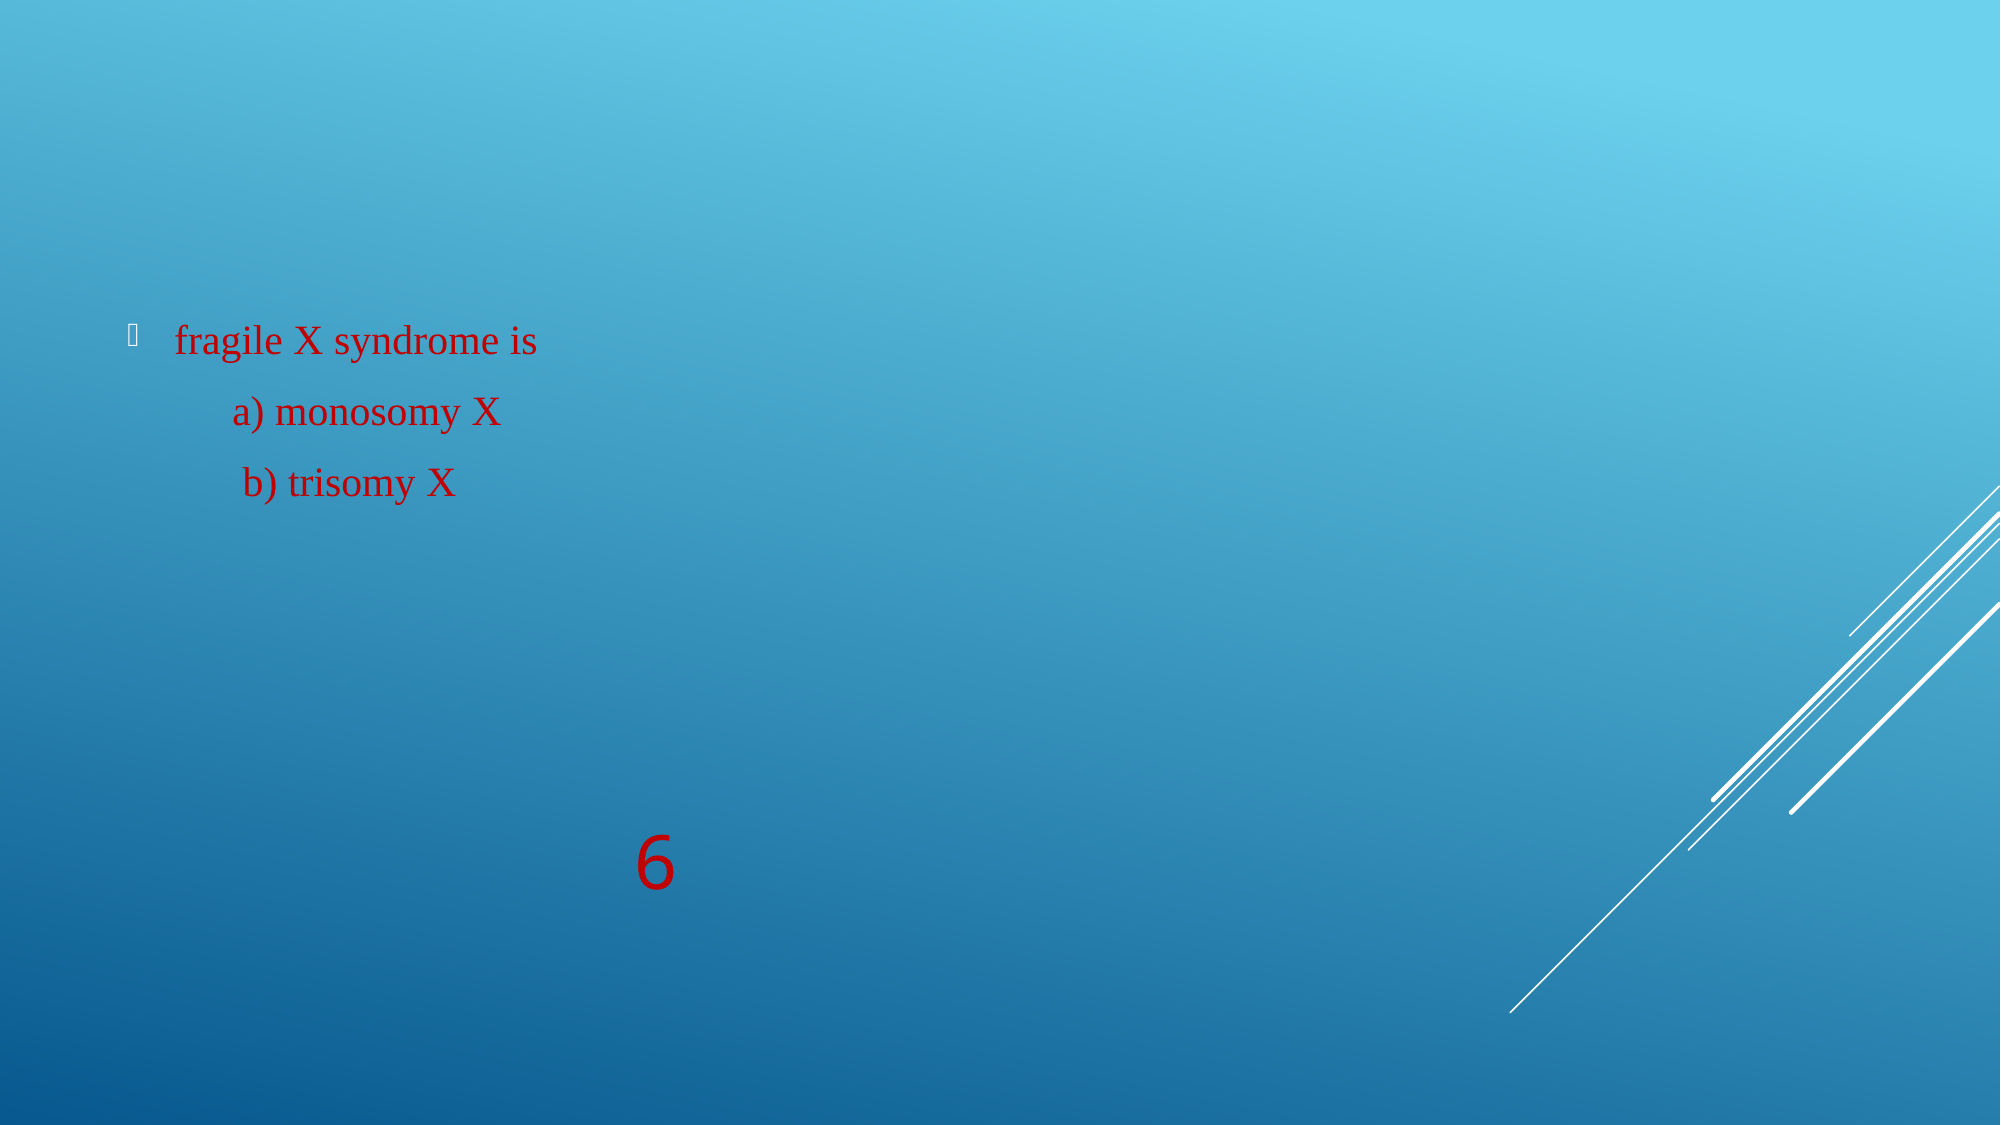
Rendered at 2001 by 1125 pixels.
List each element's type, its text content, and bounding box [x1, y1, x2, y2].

list fragile X syndrome is a) monosomy X b) trisomy X [112, 112, 1513, 706]
title 6 [112, 736, 1513, 984]
